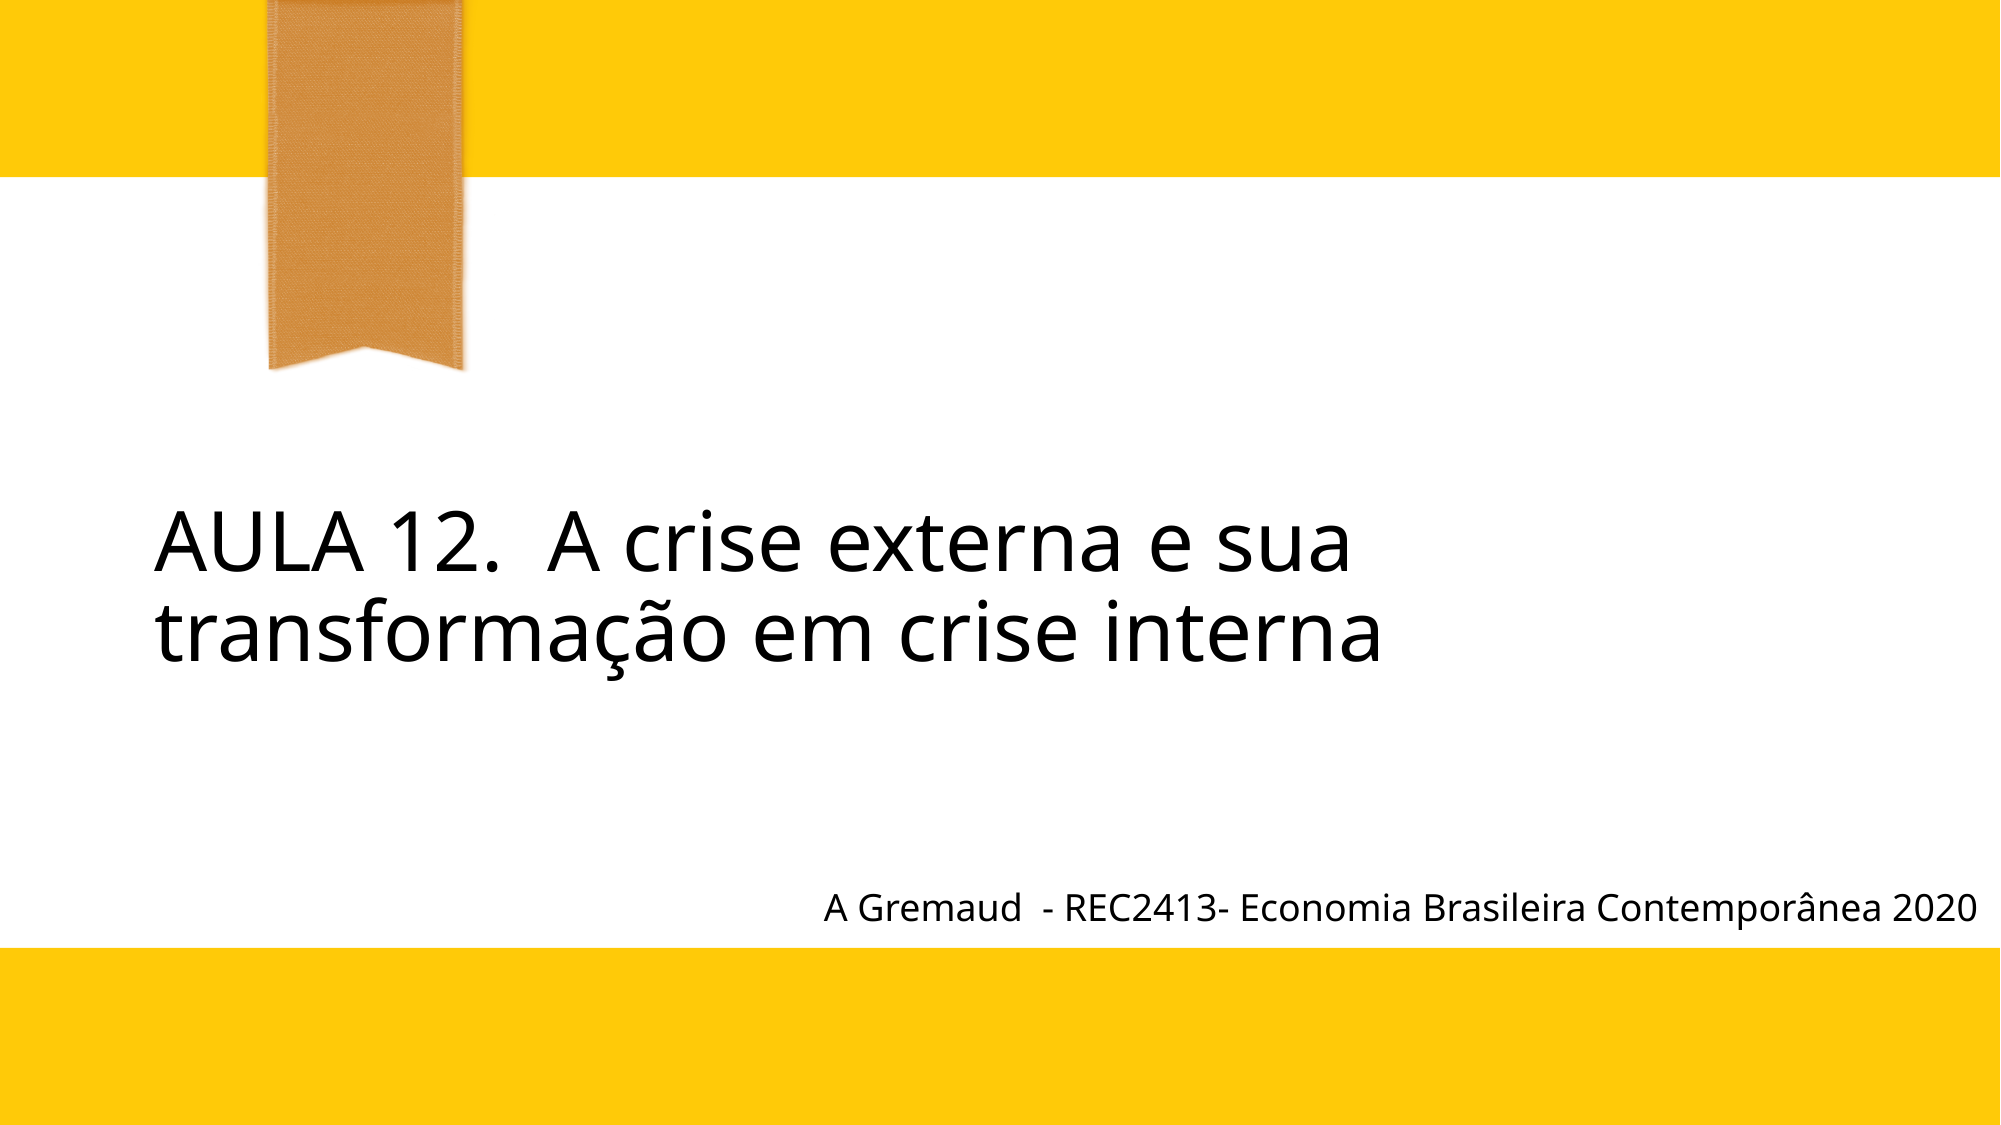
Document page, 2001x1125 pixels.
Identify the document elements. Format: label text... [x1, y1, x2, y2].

subtitle A Gremaud - REC2413- Economia Brasileira Contemporânea 2020 [823, 881, 2000, 1039]
title AULA 12. A crise externa e sua transformação em crise interna [154, 407, 1912, 772]
